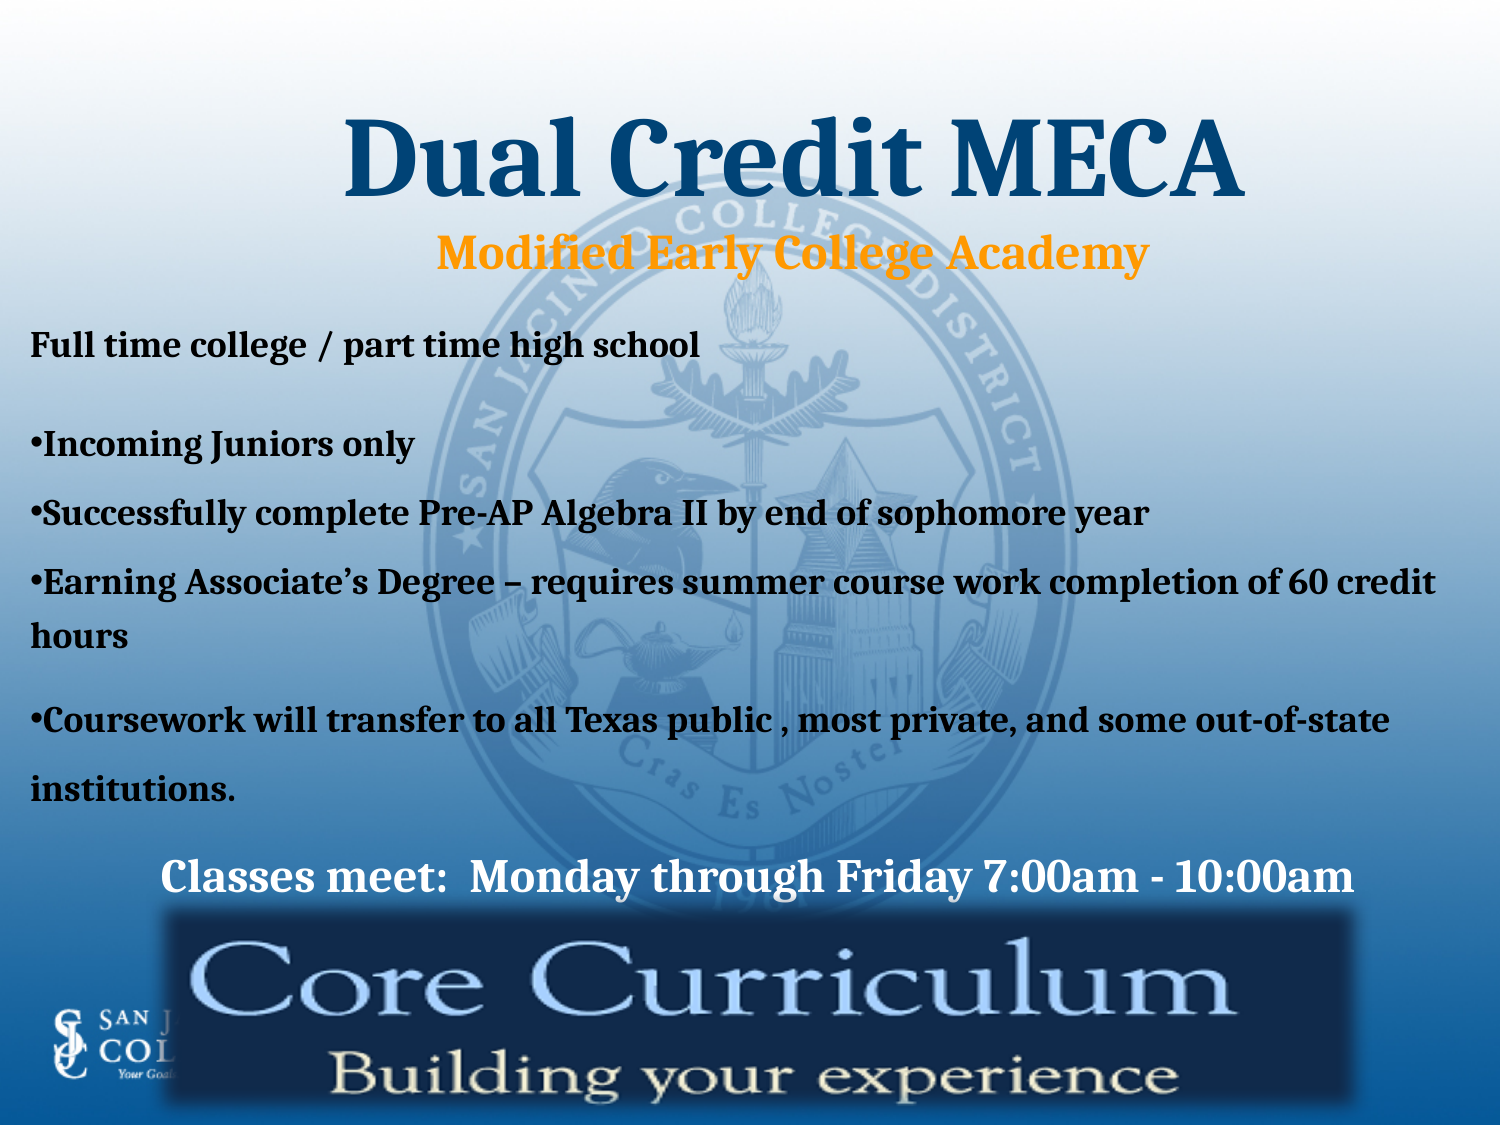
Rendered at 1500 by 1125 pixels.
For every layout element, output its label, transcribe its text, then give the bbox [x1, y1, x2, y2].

text_box Dual Credit MECA Modified Early College Academy [212, 75, 1375, 263]
text_box Full time college / part time high school Incoming Juniors only Successfully complete Pre-AP Algebra II by end of sophomore year Earning Associate’s Degree – requires summer course work completion of 60 credit hours Coursework will transfer to all Texas public , most private, and some out-of-state institutions. Classes meet: Monday through Friday 7:00am - 10:00am [15, 312, 1500, 975]
picture [0, 0, 1500, 1125]
